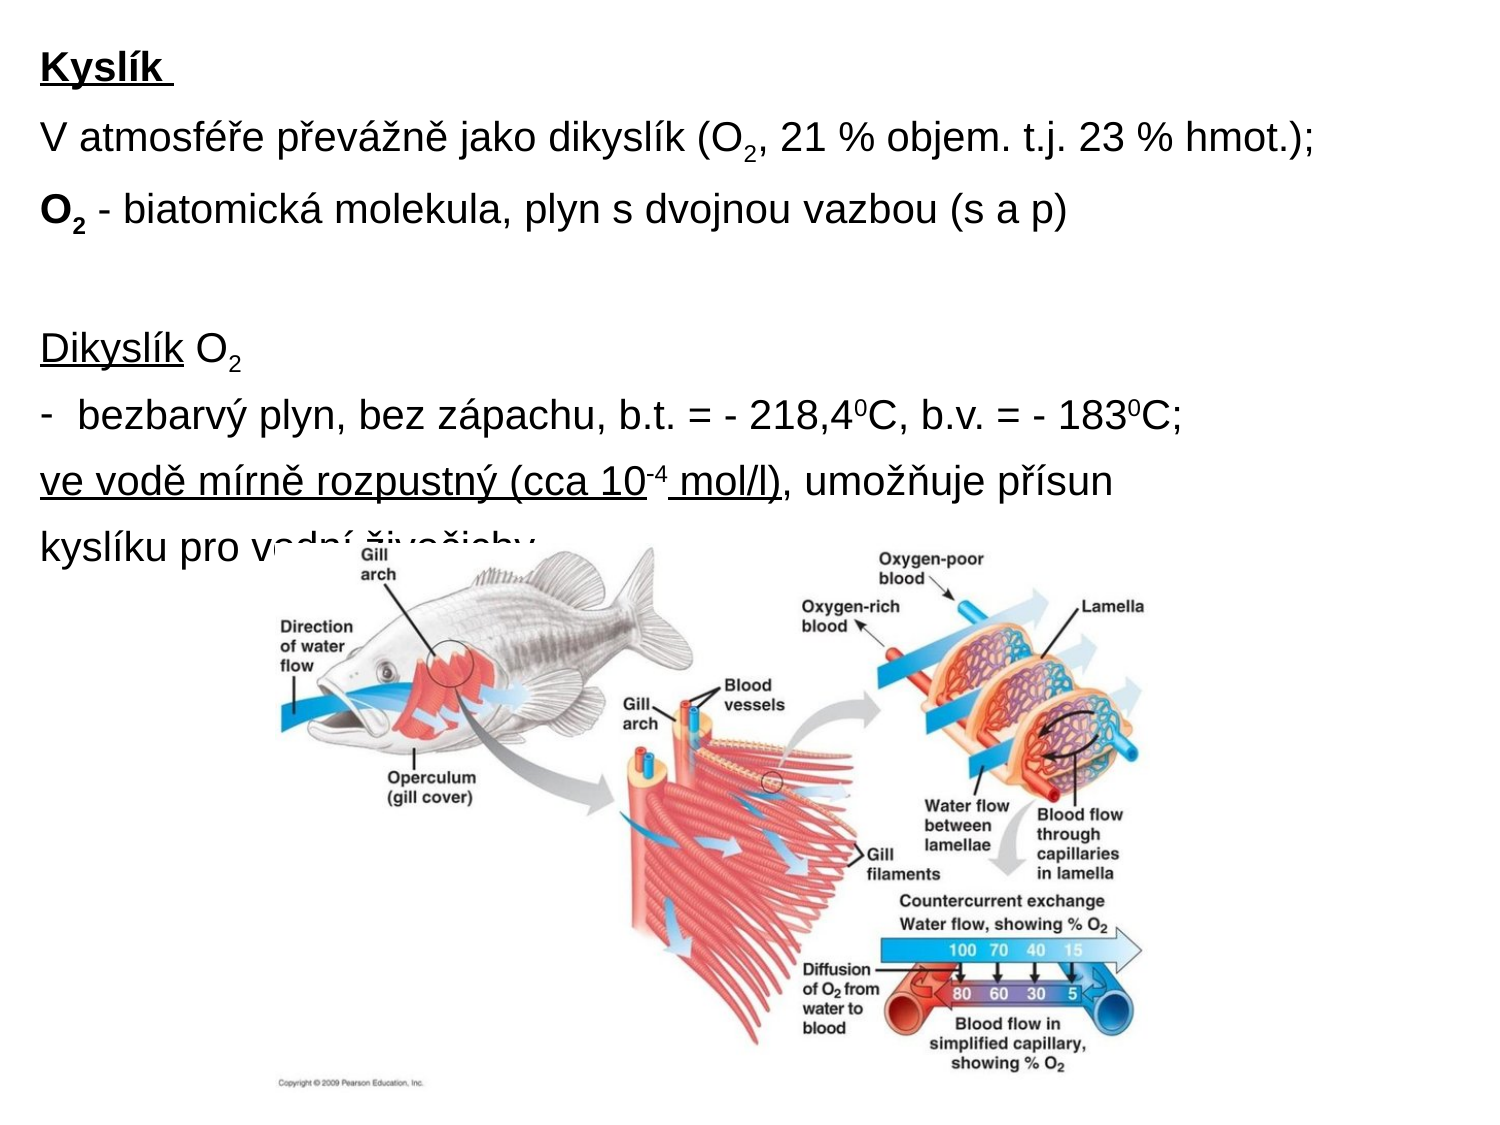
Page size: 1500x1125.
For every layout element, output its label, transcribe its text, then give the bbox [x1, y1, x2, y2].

picture [274, 543, 1151, 1093]
list Kyslík V atmosféře převážně jako dikyslík (O2, 21 % objem. t.j. 23 % hmot.); O2 - biatomická molekula, plyn s dvojnou vazbou (s a p) Dikyslík O2 bezbarvý plyn, bez zápachu, b.t. = - 218,40C, b.v. = - 1830C; ve vodě mírně rozpustný (cca 104 mol/l), umožňuje přísun kyslíku pro vodní živočichy [24, 37, 1475, 888]
